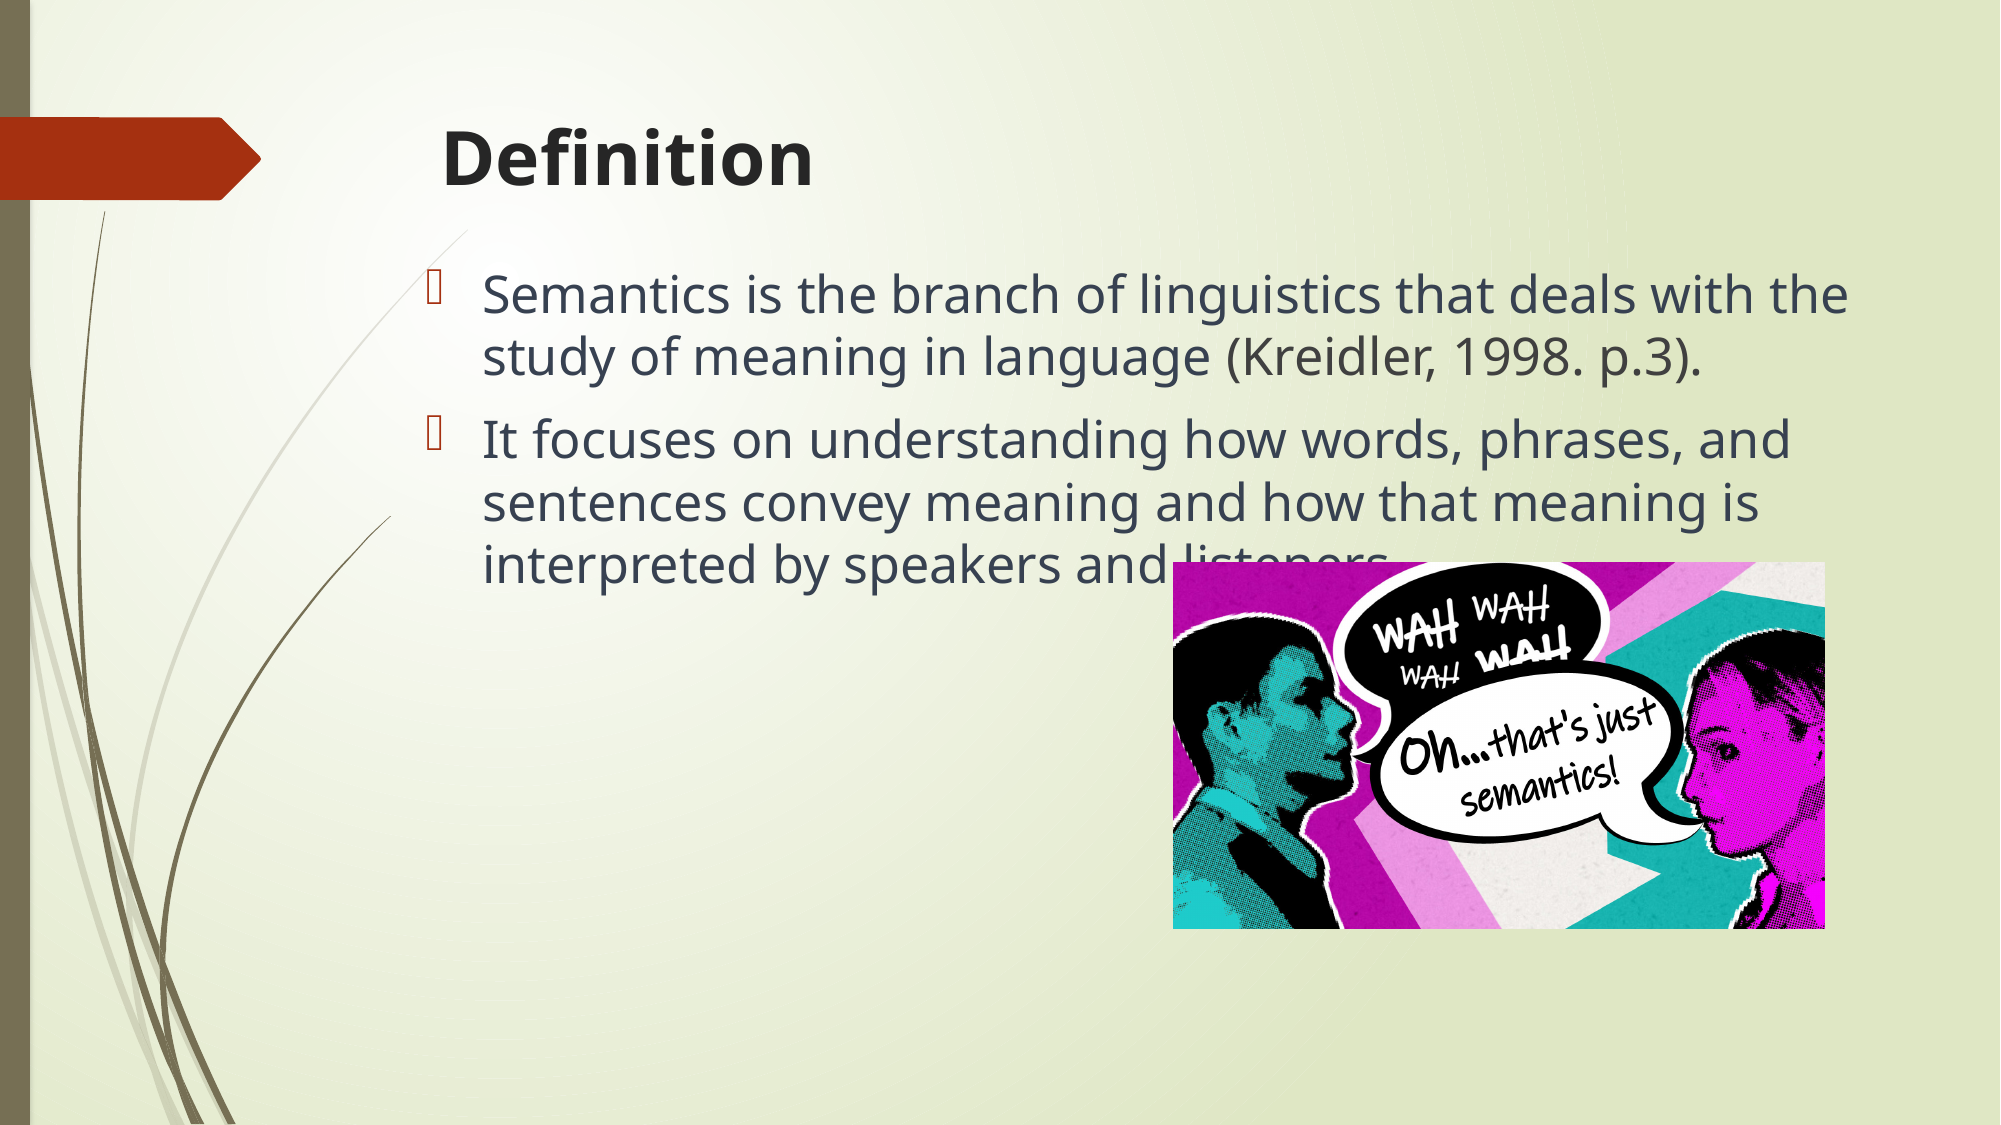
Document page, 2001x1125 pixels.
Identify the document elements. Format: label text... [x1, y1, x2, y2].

title Definition [425, 102, 1888, 253]
picture [1173, 562, 1825, 929]
list Semantics is the branch of linguistics that deals with the study of meaning in language (Kreidler, 1998. p.3). It focuses on understanding how words, phrases, and sentences convey meaning and how that meaning is interpreted by speakers and listeners. [410, 253, 1888, 970]
